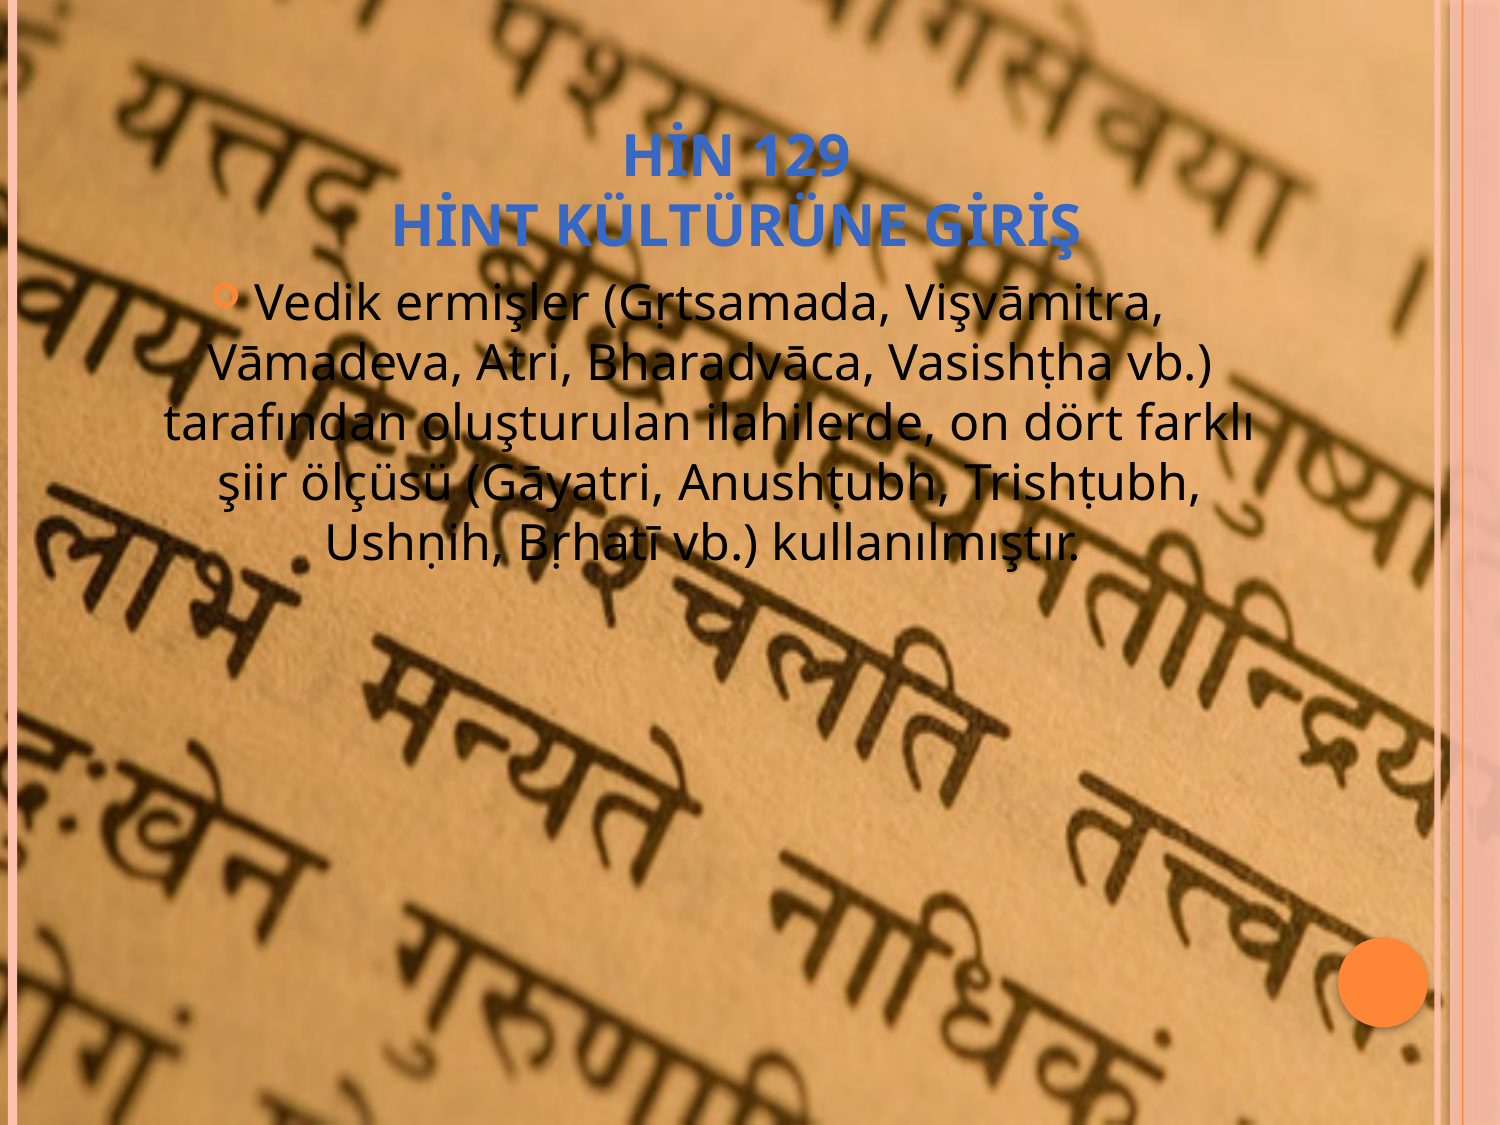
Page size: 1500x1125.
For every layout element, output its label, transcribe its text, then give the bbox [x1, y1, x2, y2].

picture [1441, 0, 1449, 1125]
picture [18, 0, 1434, 1125]
title HİN 129 HİNT KÜLTÜRÜNE GİRİŞ [123, 78, 1349, 266]
text_box [100, 90, 1326, 278]
list Vedik ermişler (Gṛtsamada, Vişvāmitra, Vāmadeva, Atri, Bharadvāca, Vasishṭha vb.) tarafından oluşturulan ilahilerde, on dört farklı şiir ölçüsü (Gāyatri, Anushṭubh, Trishṭubh, Ushṇih, Bṛhatī vb.) kullanılmıştır. [75, 262, 1300, 1062]
picture [0, 0, 7, 1125]
